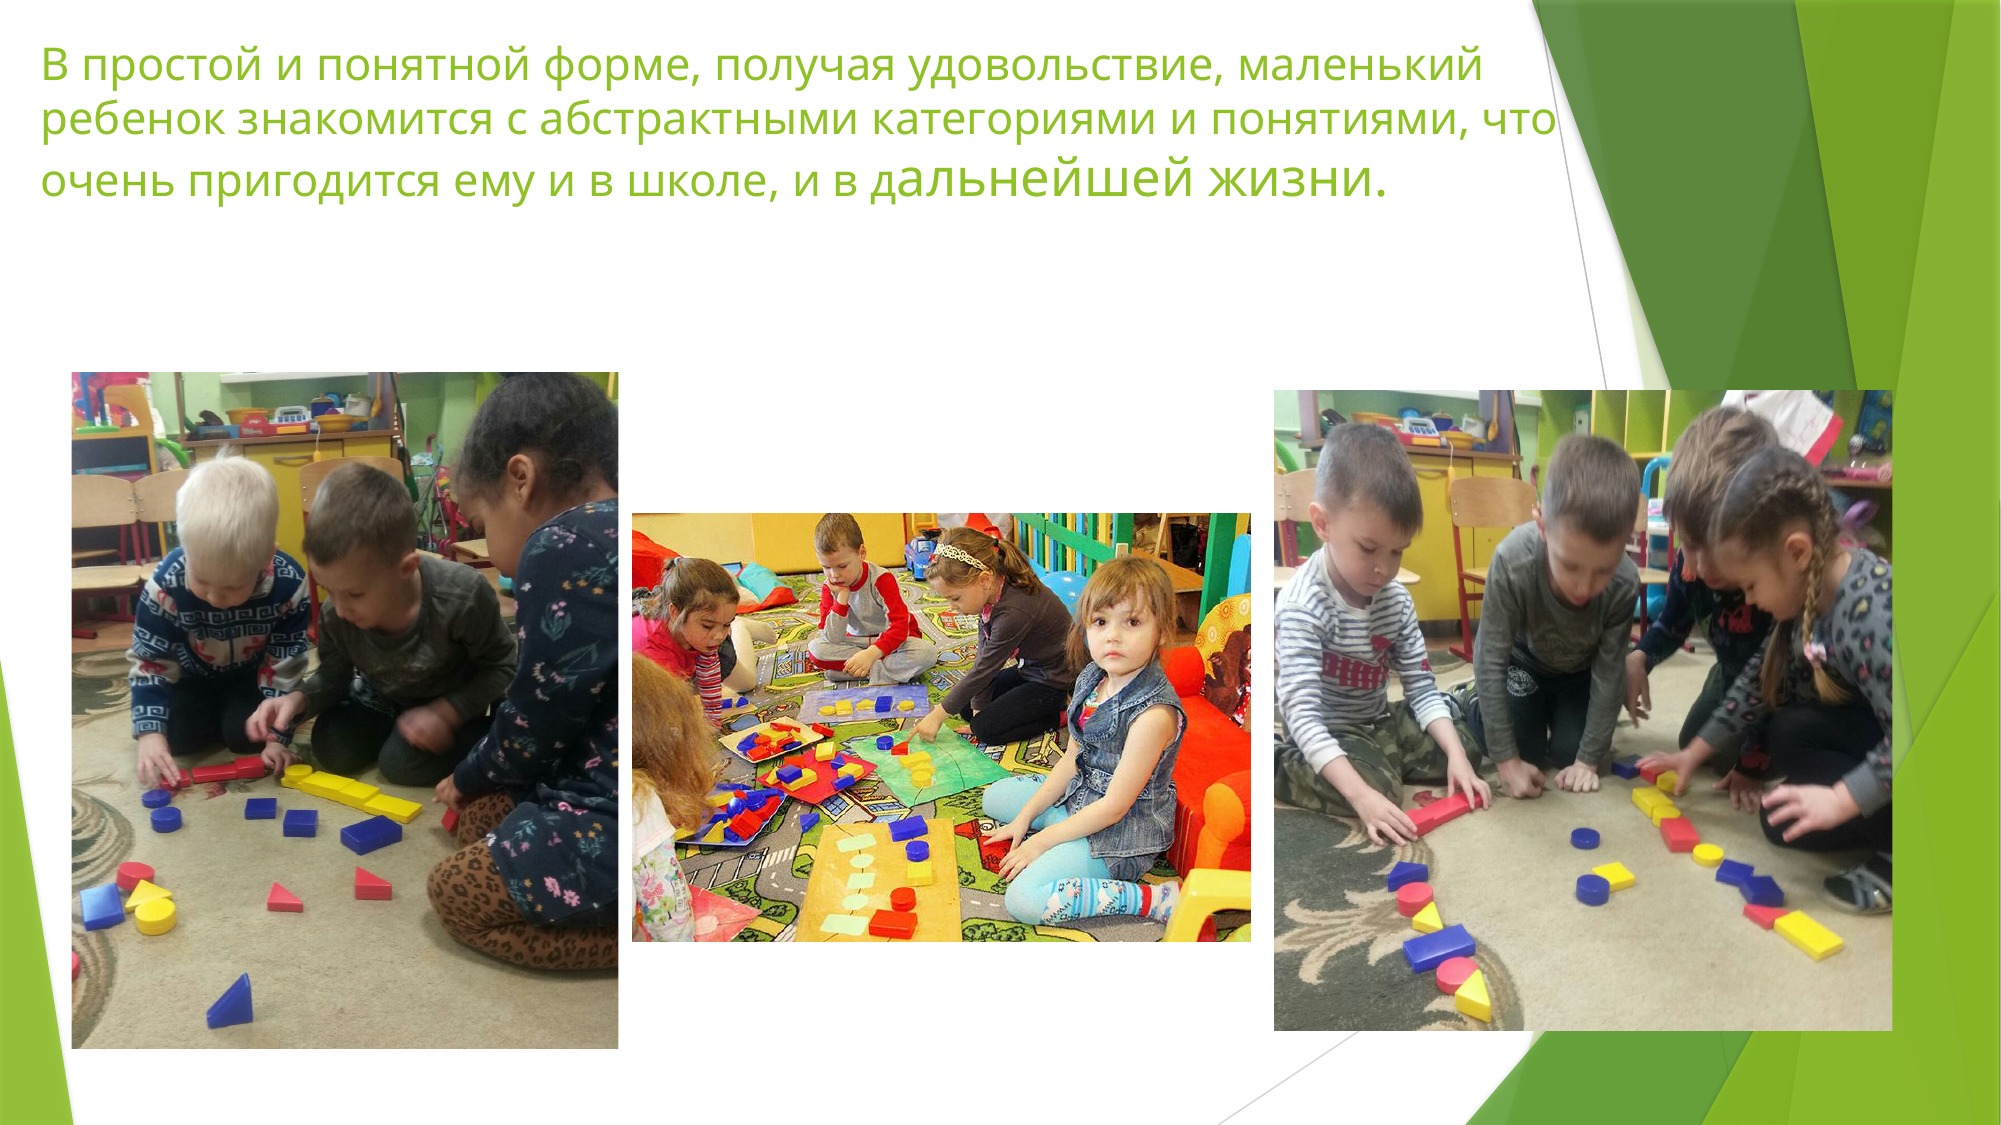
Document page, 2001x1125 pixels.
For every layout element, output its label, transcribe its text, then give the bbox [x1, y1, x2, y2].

picture [1273, 389, 1893, 1032]
picture [70, 372, 619, 1049]
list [631, 513, 1252, 943]
title В простой и понятной форме, получая удовольствие, маленький ребенок знакомится с абстрактными категориями и понятиями, что очень пригодится ему и в школе, и в дальнейшей жизни. [25, 27, 1584, 317]
